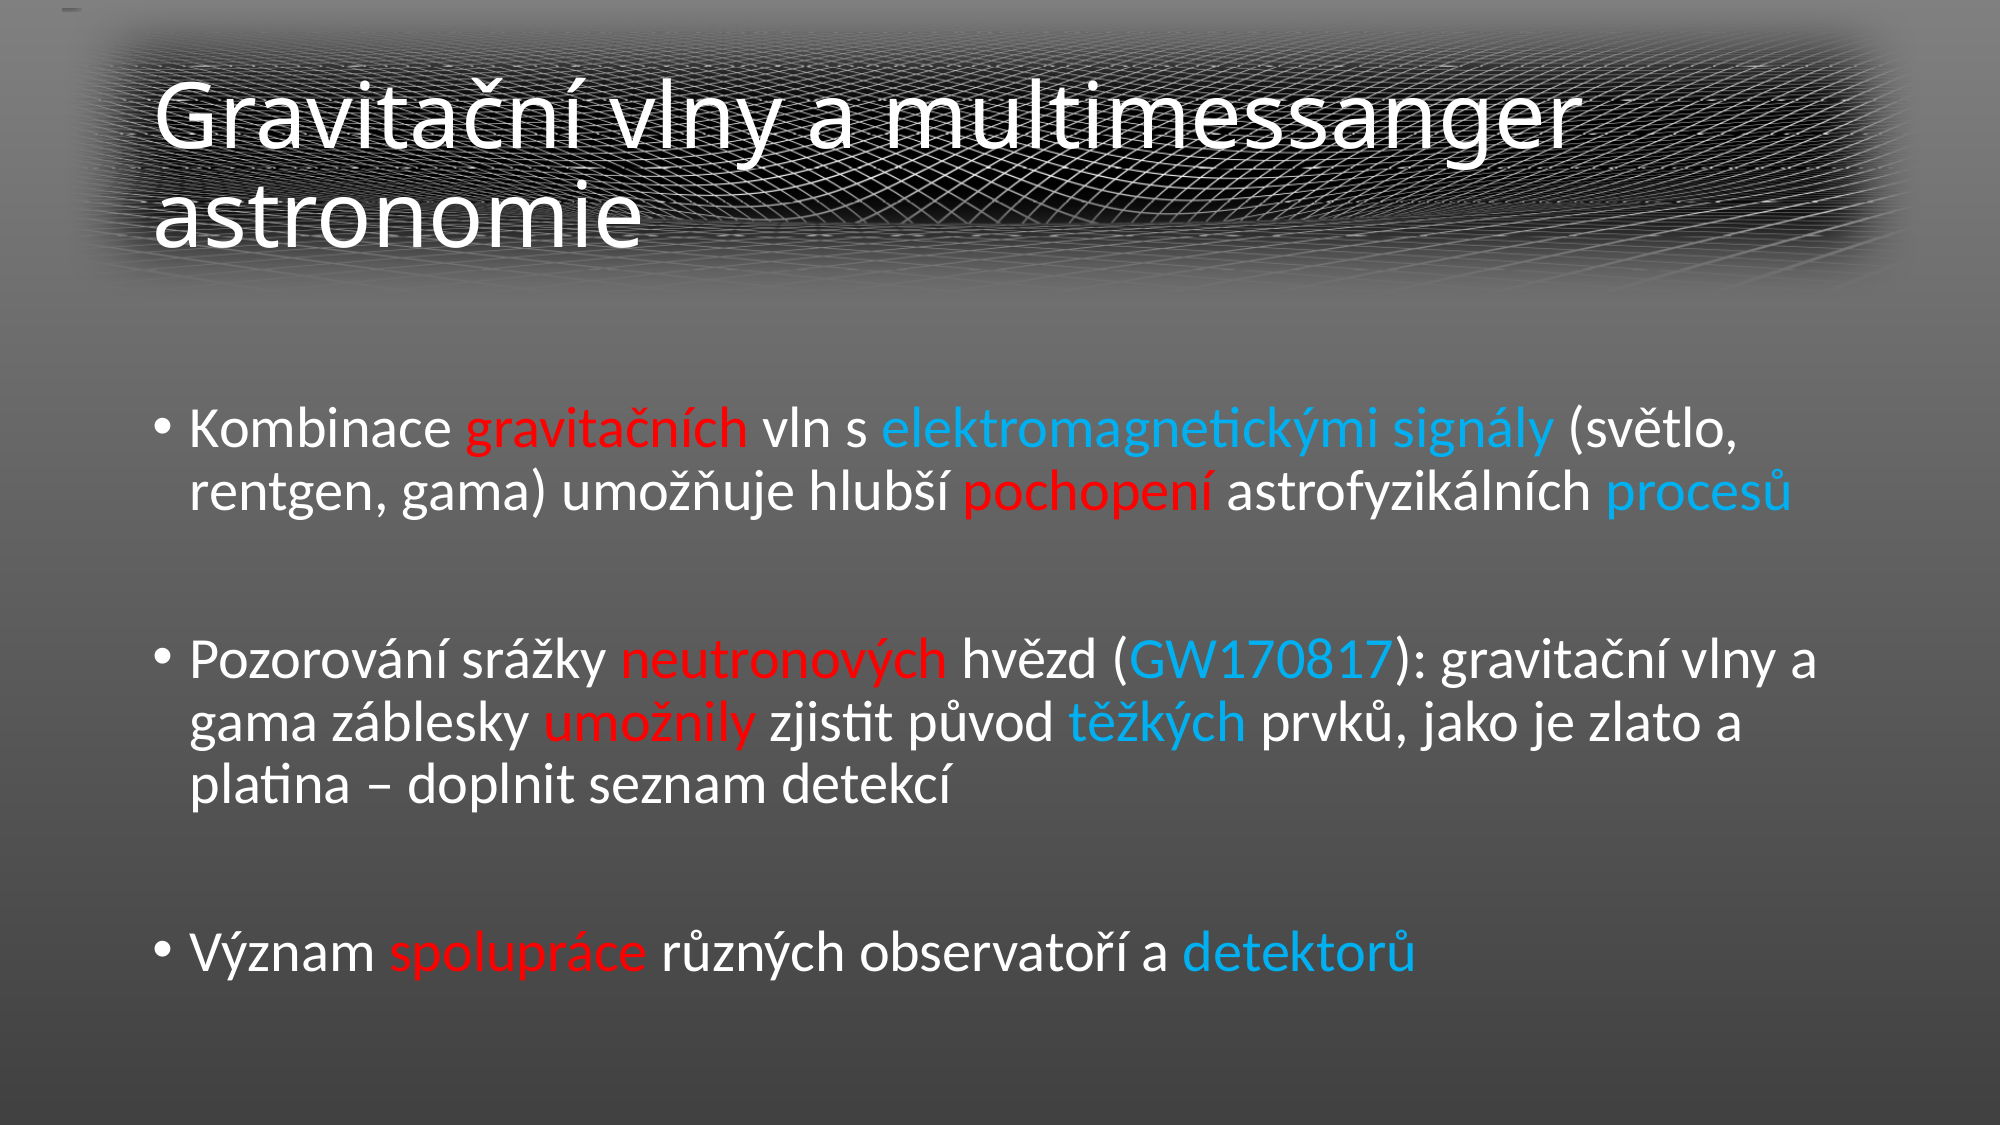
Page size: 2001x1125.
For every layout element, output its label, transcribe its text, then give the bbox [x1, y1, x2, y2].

list Kombinace gravitačních vln s elektromagnetickými signály (světlo, rentgen, gama) umožňuje hlubší pochopení astrofyzikálních procesů Pozorování srážky neutronových hvězd (GW170817): gravitační vlny a gama záblesky umožnily zjistit původ těžkých prvků, jako je zlato a platina – doplnit seznam detekcí Význam spolupráce různých observatoří a detektorů [137, 300, 1863, 1125]
picture [62, 0, 1921, 300]
